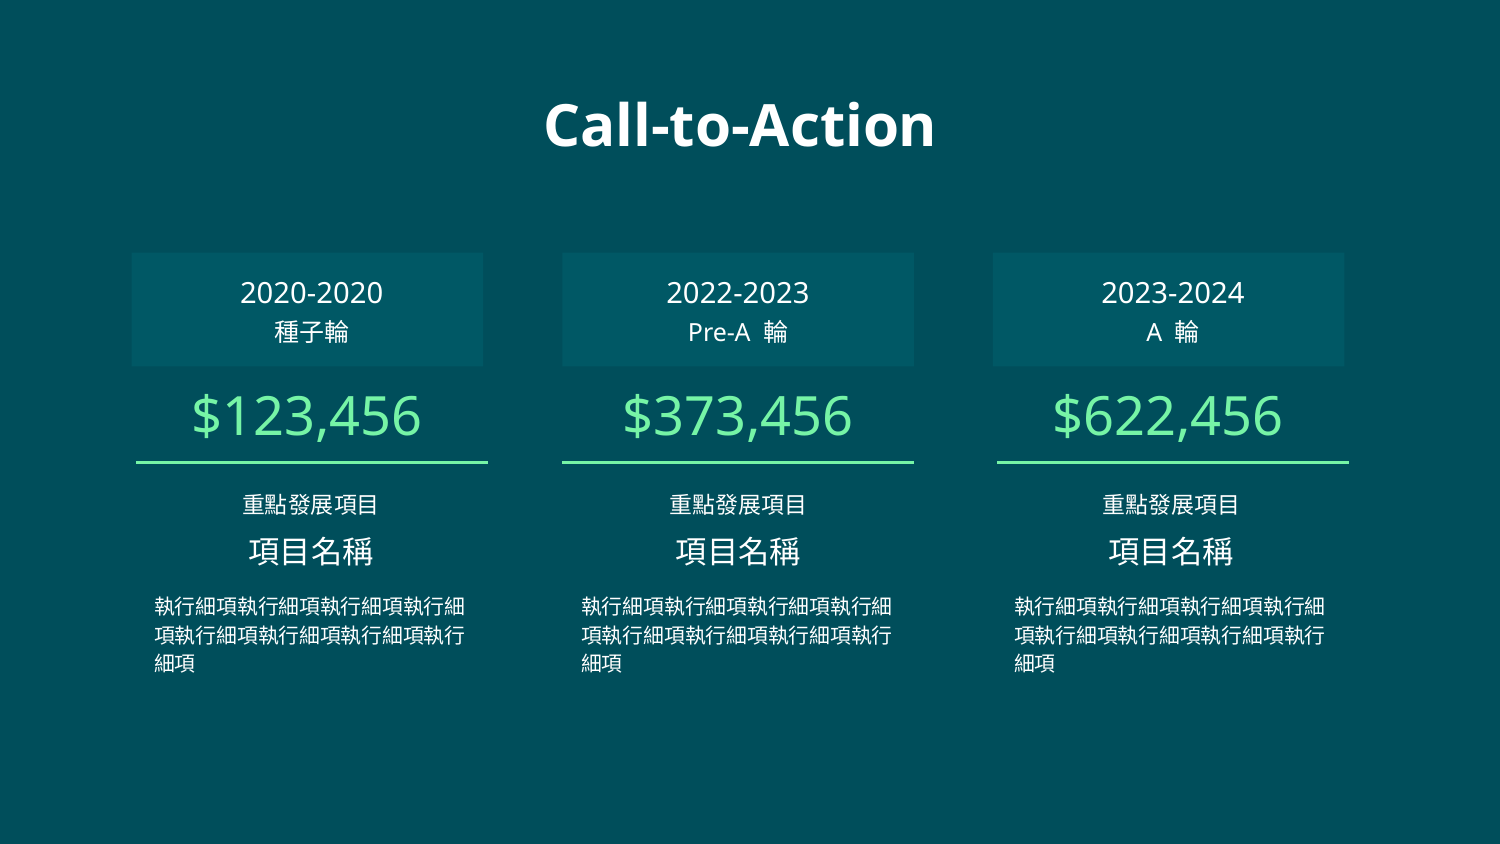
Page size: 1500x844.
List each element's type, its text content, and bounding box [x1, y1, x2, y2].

text_box 執行細項執行細項執行細項執行細項執行細項執行細項執行細項執行細項 [999, 574, 1351, 692]
text_box [131, 252, 484, 367]
text_box [562, 252, 914, 367]
text_box $123,456 [152, 366, 463, 461]
text_box 執行細項執行細項執行細項執行細項執行細項執行細項執行細項執行細項 [139, 574, 491, 692]
text_box 2023-2024 [1064, 259, 1282, 325]
text_box 項目名稱 [562, 517, 915, 585]
text_box 重點發展項目 [562, 476, 915, 517]
text_box 2020-2020 [203, 259, 420, 325]
text_box 重點發展項目 [995, 476, 1347, 517]
text_box 執行細項執行細項執行細項執行細項執行細項執行細項執行細項執行細項 [566, 574, 918, 692]
text_box 項目名稱 [135, 517, 487, 585]
text_box 重點發展項目 [135, 476, 487, 517]
text_box $622,456 [1013, 366, 1324, 461]
text_box Pre-A 輪 [649, 301, 827, 362]
text_box A 輪 [1084, 301, 1262, 362]
text_box [992, 252, 1345, 367]
text_box $373,456 [582, 366, 894, 461]
title Call-to-Action [476, 72, 1004, 167]
text_box 項目名稱 [995, 517, 1347, 585]
text_box 2022-2023 [629, 259, 847, 325]
text_box 種子輪 [223, 301, 401, 362]
